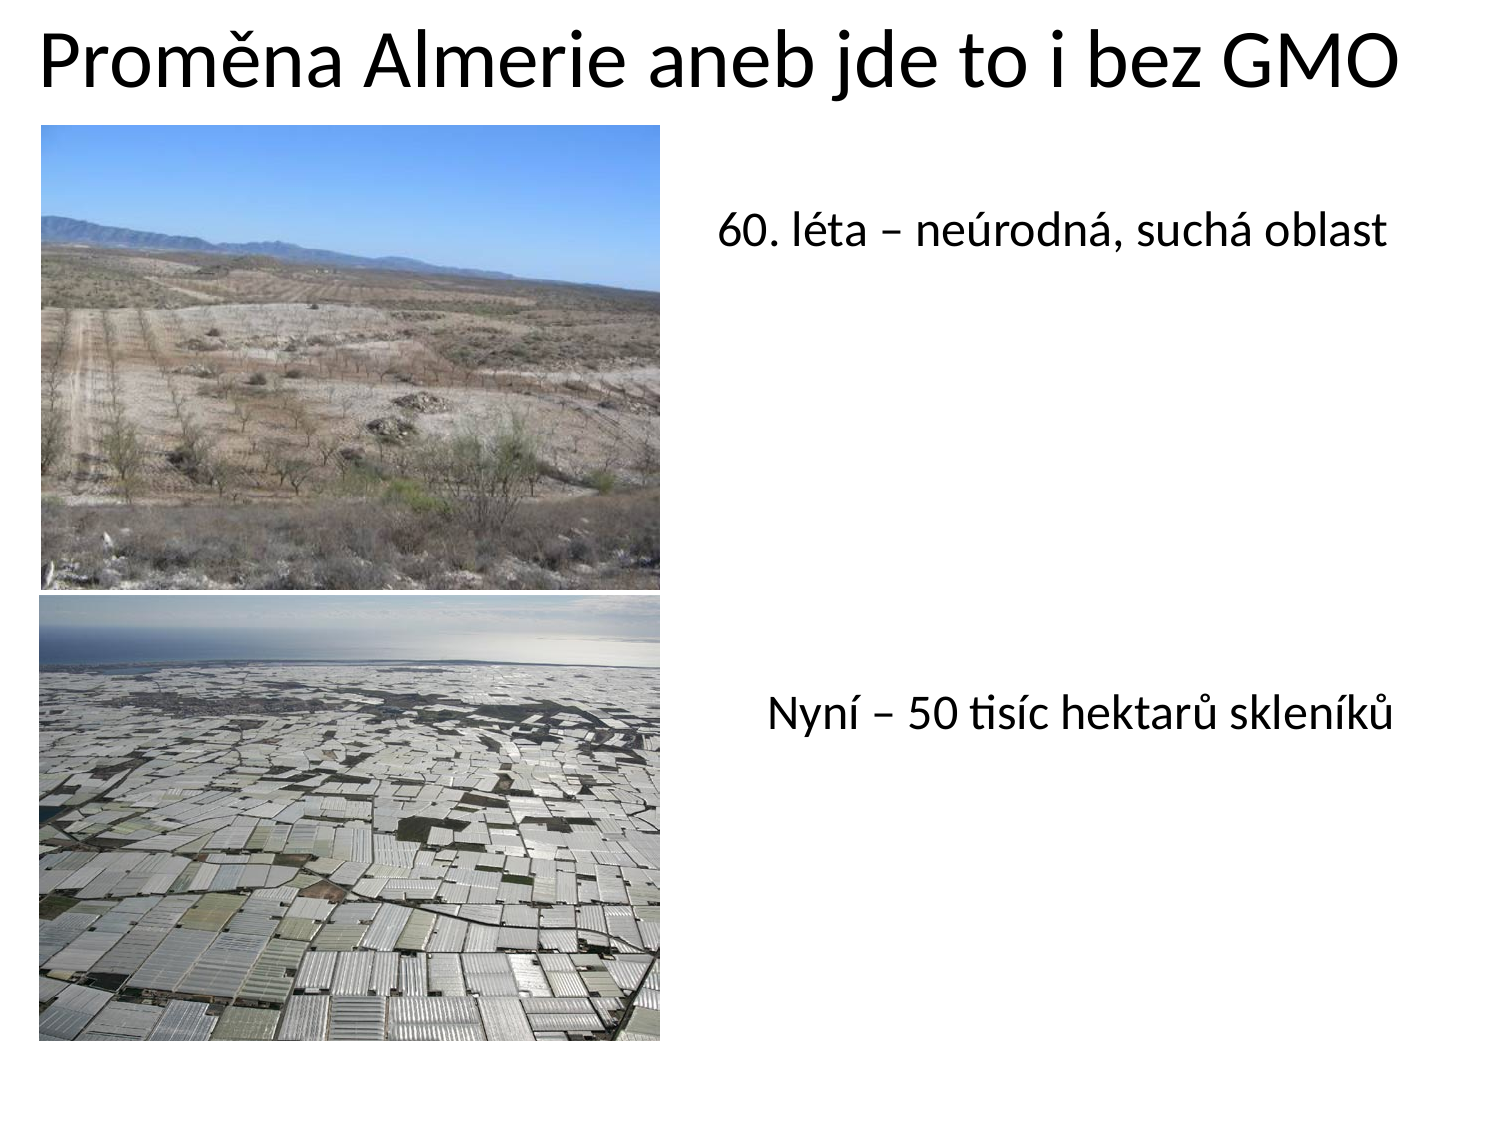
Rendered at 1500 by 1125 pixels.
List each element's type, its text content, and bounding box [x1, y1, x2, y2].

picture [38, 595, 660, 1041]
text_box 60. léta – neúrodná, suchá oblast [702, 189, 1412, 328]
picture [40, 125, 660, 590]
text_box Proměna Almerie aneb jde to i bez GMO [0, 7, 1471, 102]
text_box Nyní – 50 tisíc hektarů skleníků [753, 672, 1411, 747]
